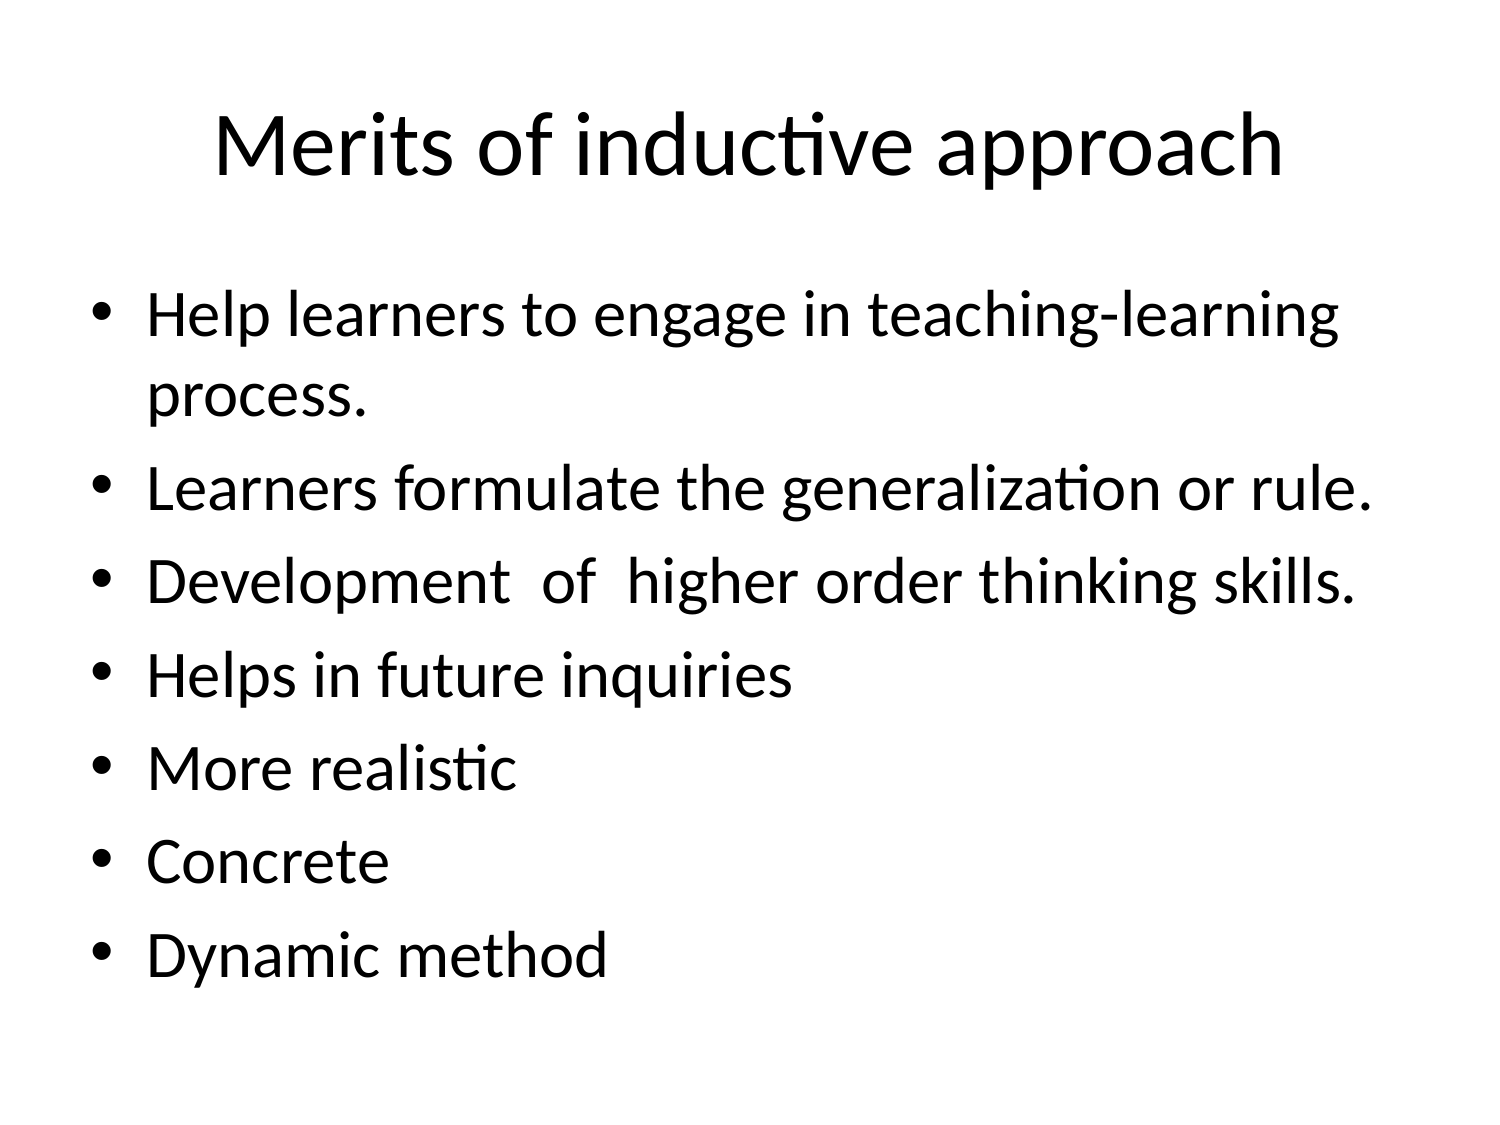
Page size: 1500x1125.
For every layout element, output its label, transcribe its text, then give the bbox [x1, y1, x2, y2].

list Help learners to engage in teaching-learning process. Learners formulate the generalization or rule. Development of higher order thinking skills. Helps in future inquiries More realistic Concrete Dynamic method [75, 262, 1425, 1005]
title Merits of inductive approach [75, 45, 1425, 233]
